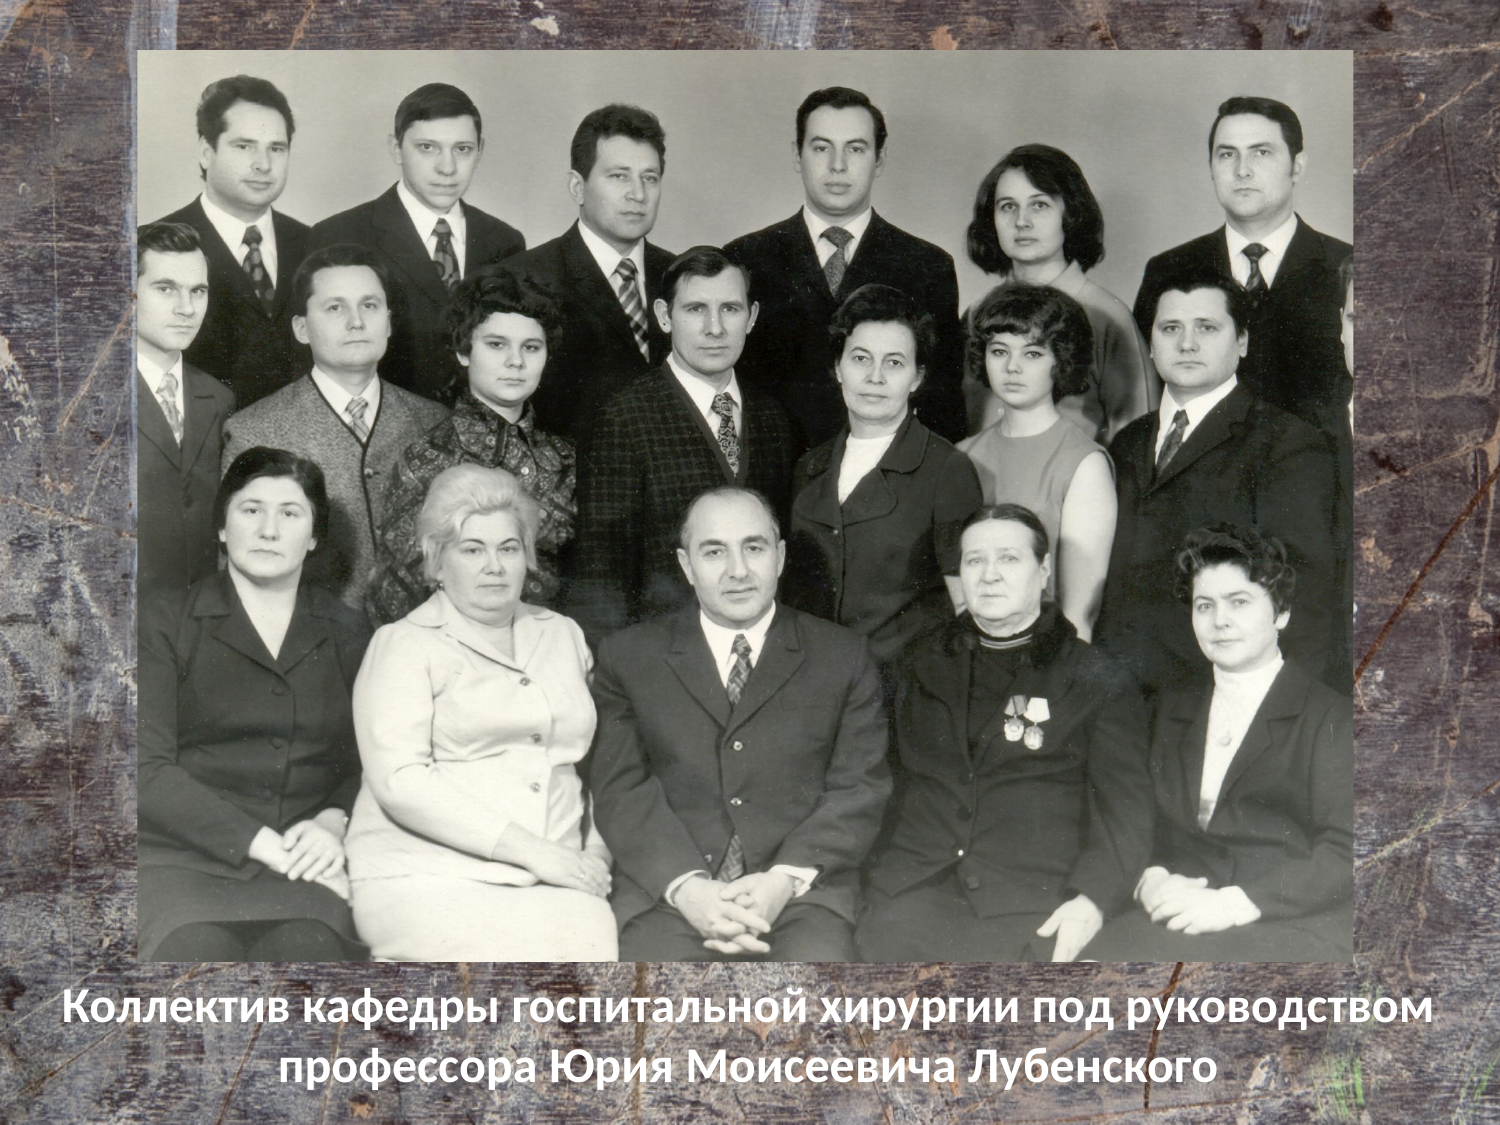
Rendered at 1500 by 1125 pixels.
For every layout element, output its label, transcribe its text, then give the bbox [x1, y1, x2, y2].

title Коллектив кафедры госпитальной хирургии под руководством профессора Юрия Моисеевича Лубенского [0, 975, 1499, 1100]
picture [0, 0, 1500, 1125]
